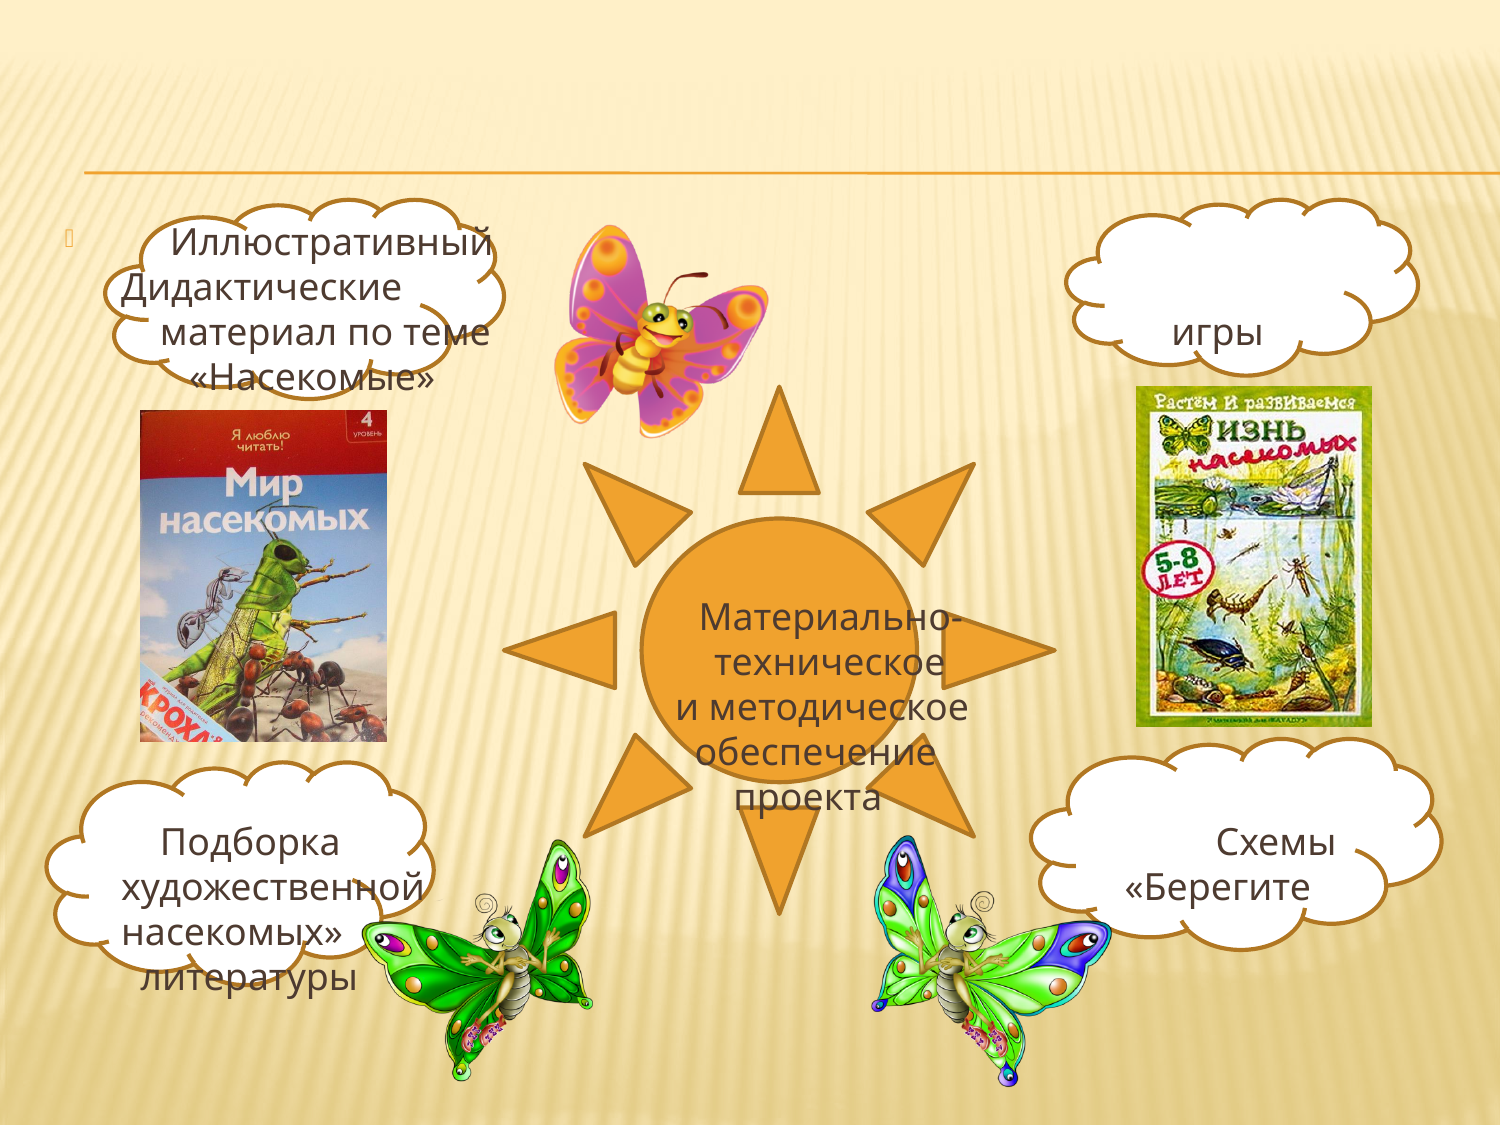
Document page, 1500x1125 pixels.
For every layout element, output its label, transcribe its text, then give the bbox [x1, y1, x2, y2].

picture [538, 210, 783, 458]
text_box [1189, 197, 1374, 210]
picture [351, 831, 610, 1091]
text_box [314, 197, 452, 210]
list Иллюстративный Дидактические материал по теме игры «Насекомые» Материально- техническое и методическое обеспечение проекта Подборка Схемы художественной «Берегите насекомых» литературы [50, 210, 1475, 1090]
text_box [44, 850, 50, 884]
picture [866, 831, 1114, 1091]
text_box [247, 203, 309, 210]
picture [140, 409, 387, 742]
picture [1136, 386, 1372, 728]
